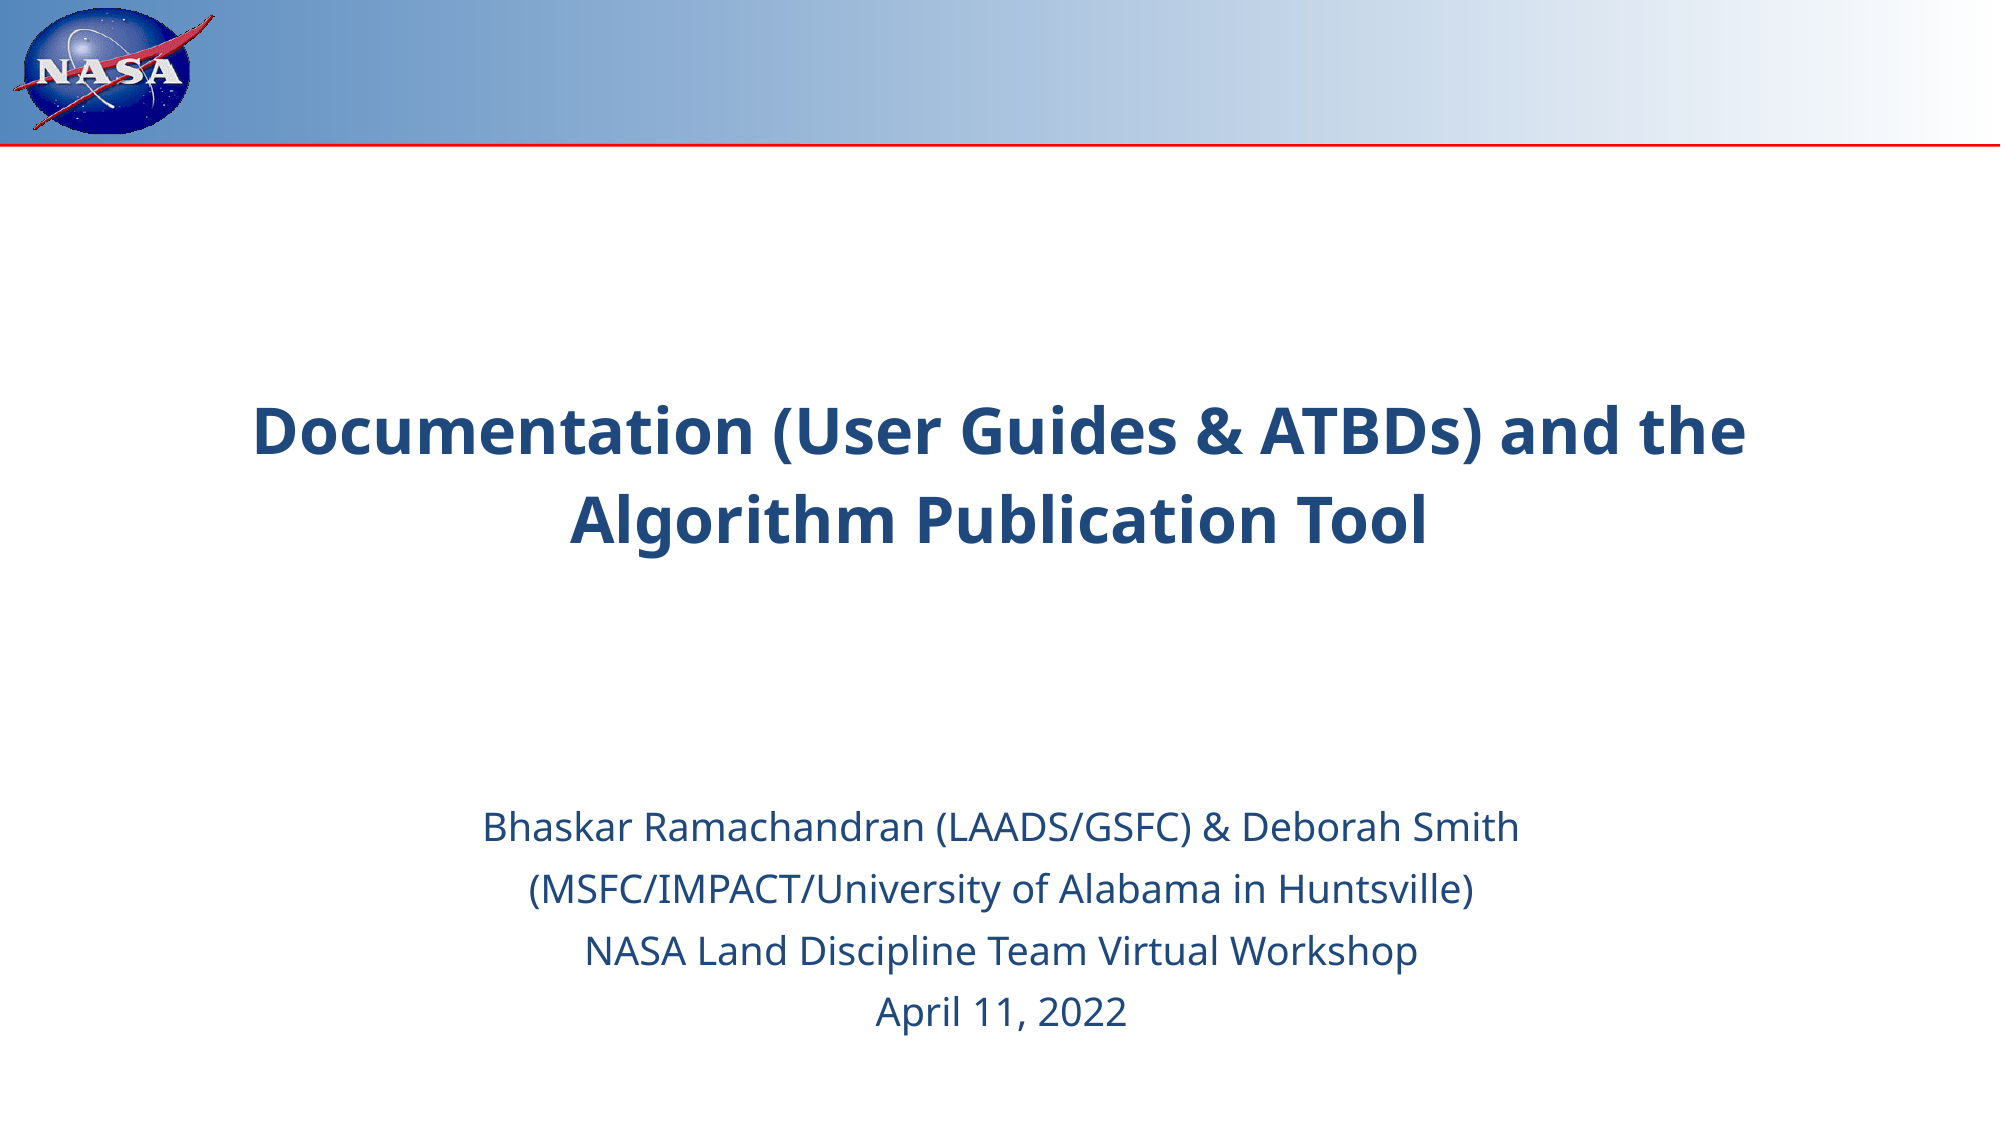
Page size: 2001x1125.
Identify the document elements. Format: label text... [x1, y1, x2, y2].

subtitle Bhaskar Ramachandran (LAADS/GSFC) & Deborah Smith (MSFC/IMPACT/University of Alabama in Huntsville) NASA Land Discipline Team Virtual Workshop April 11, 2022 [341, 780, 1663, 1050]
picture [0, 0, 215, 142]
title Documentation (User Guides & ATBDs) and the Algorithm Publication Tool [227, 315, 1773, 620]
